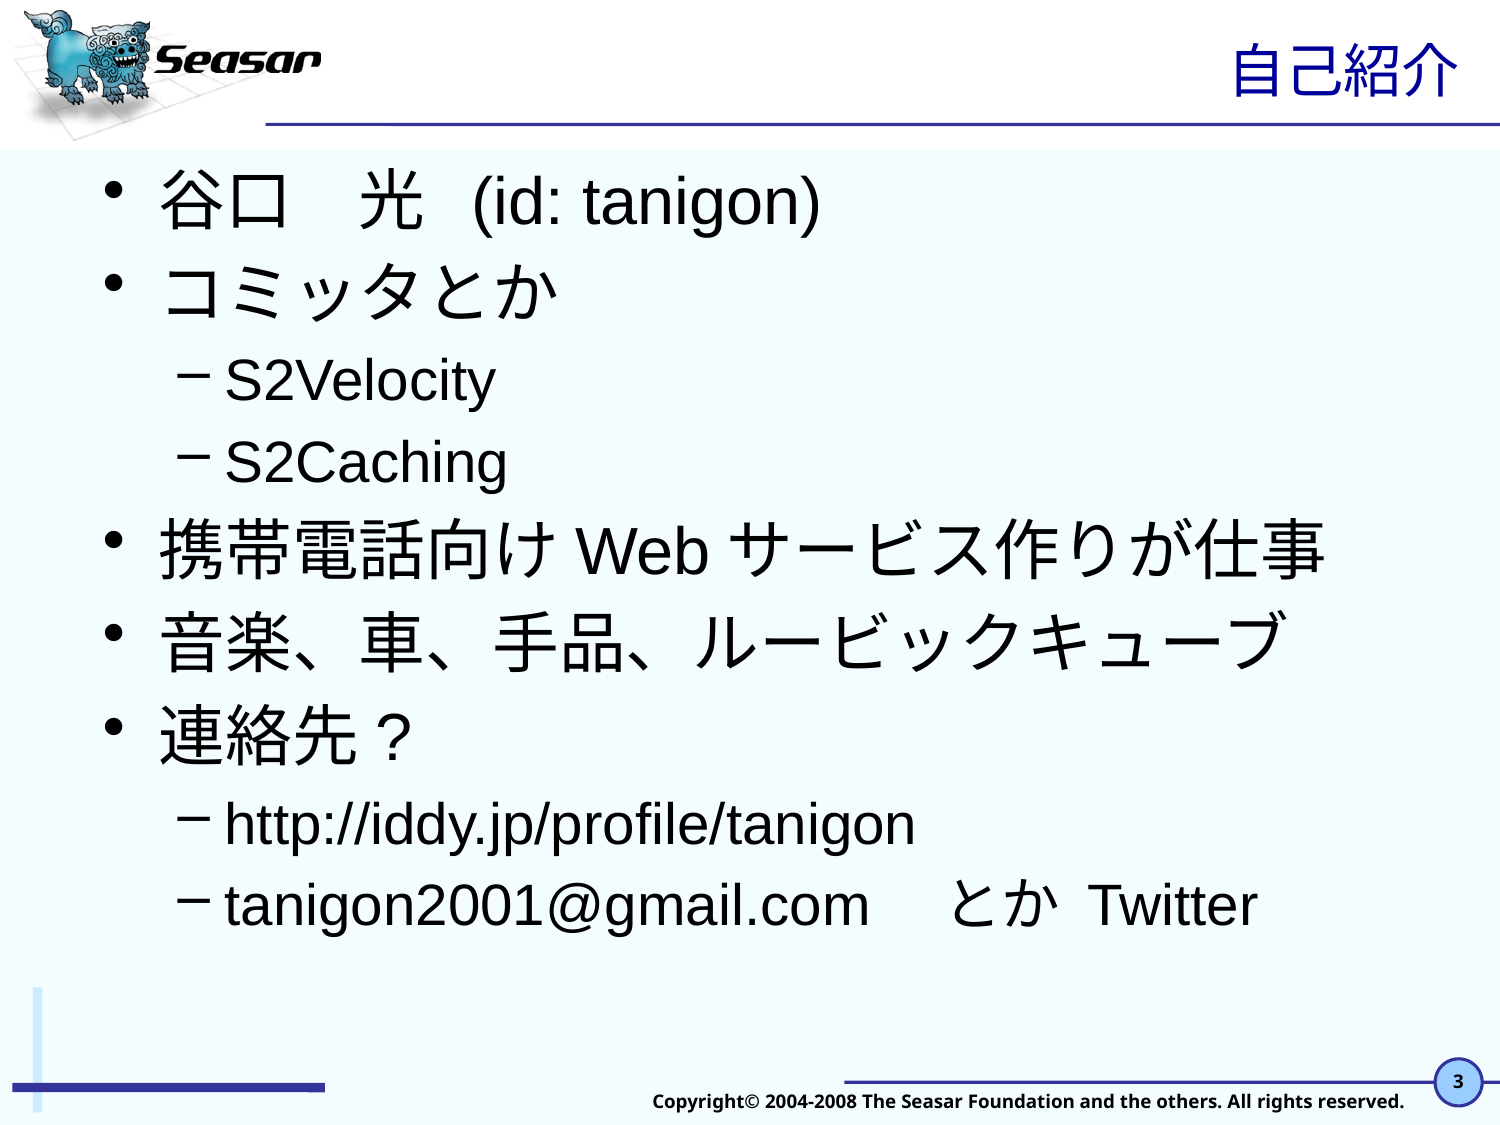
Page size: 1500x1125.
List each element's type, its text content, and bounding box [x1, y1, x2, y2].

picture [14, 0, 338, 150]
list 谷口 光 (id: tanigon) コミッタとか S2Velocity S2Caching 携帯電話向けWebサービス作りが仕事 音楽、車、手品、ルービックキューブ 連絡先? http://iddy.jp/profile/tanigon tanigon2001@gmail.com とか Twitter [87, 149, 1451, 1038]
title 自己紹介 [324, 24, 1476, 113]
